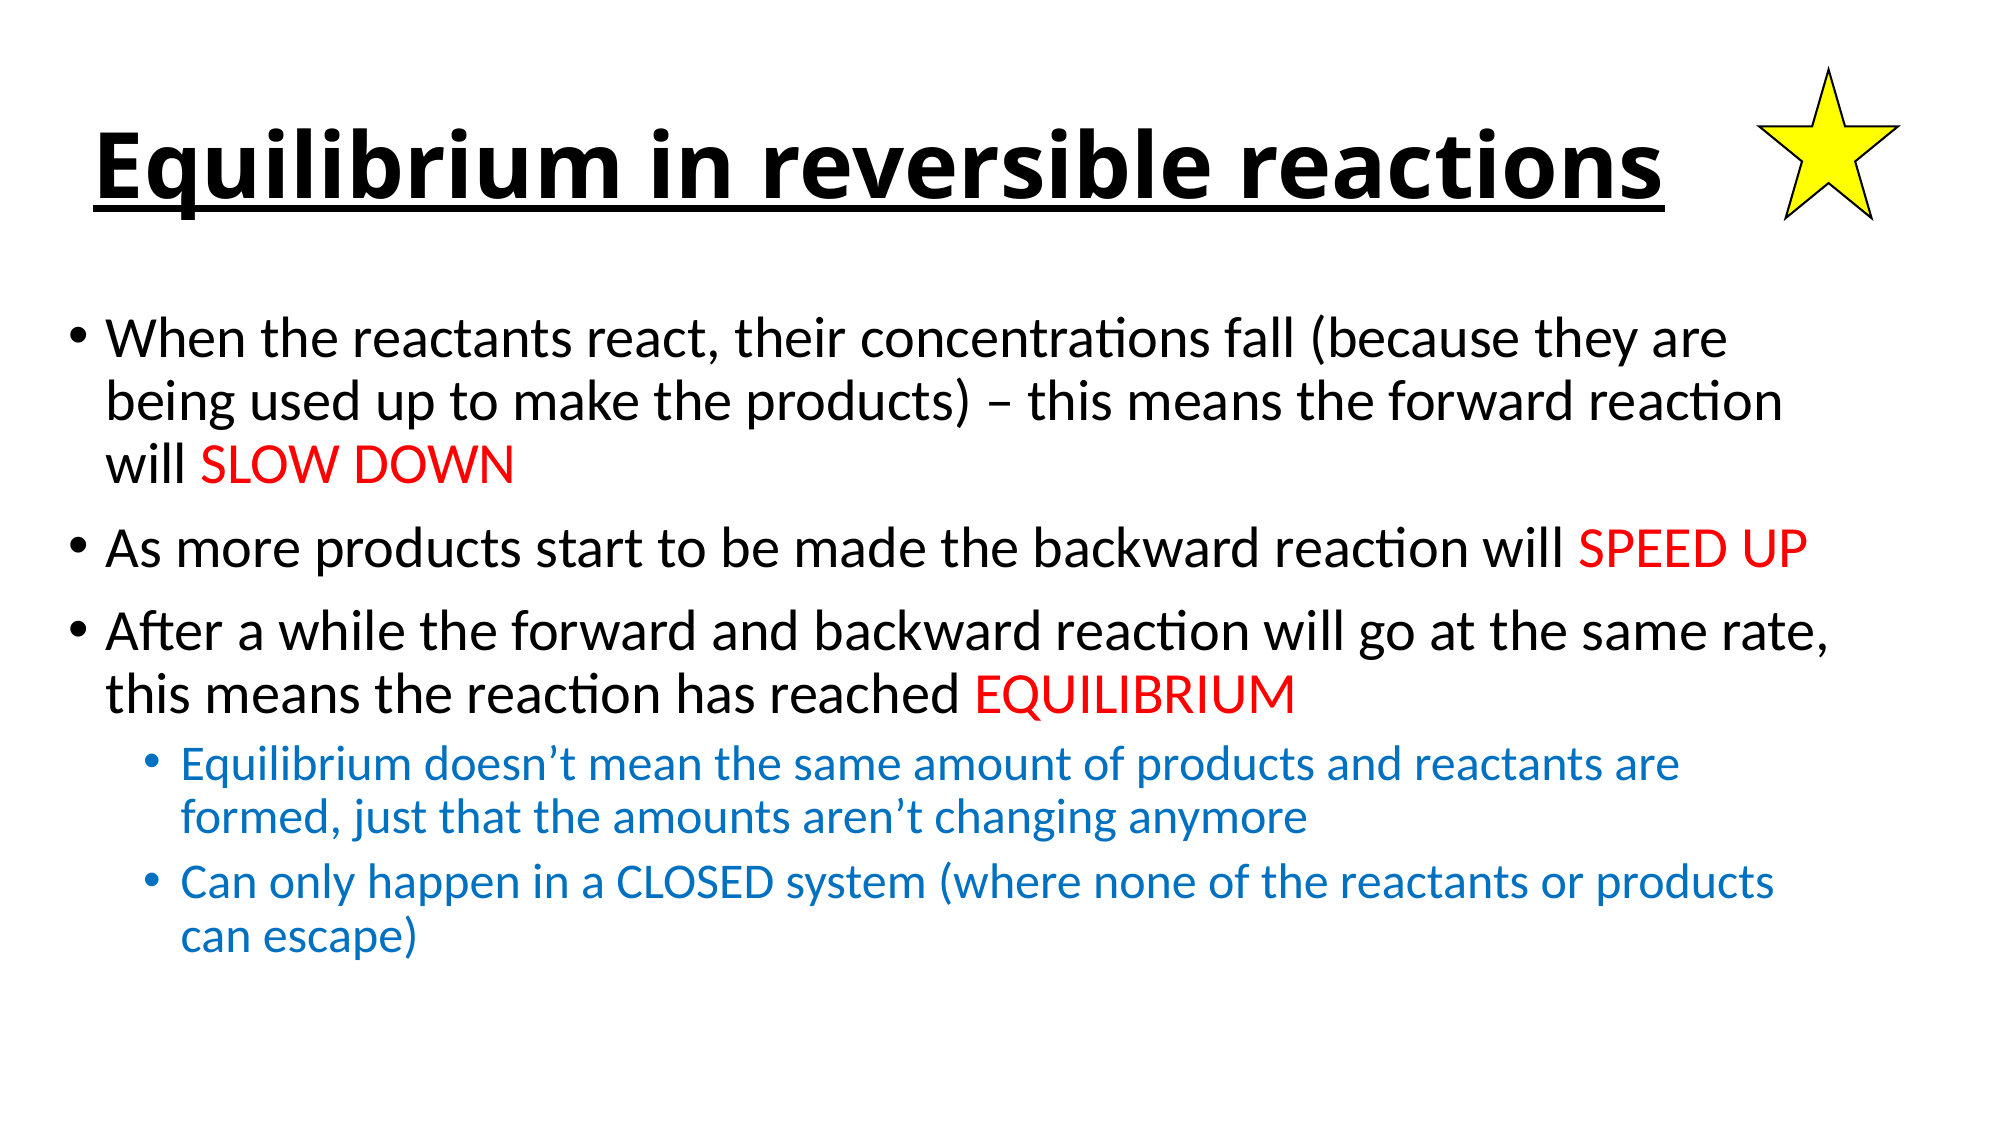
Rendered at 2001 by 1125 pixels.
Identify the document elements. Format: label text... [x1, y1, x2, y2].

list When the reactants react, their concentrations fall (because they are being used up to make the products) – this means the forward reaction will SLOW DOWN As more products start to be made the backward reaction will SPEED UP After a while the forward and backward reaction will go at the same rate, this means the reaction has reached EQUILIBRIUM Equilibrium doesn’t mean the same amount of products and reactants are formed, just that the amounts aren’t changing anymore Can only happen in a CLOSED system (where none of the reactants or products can escape) [53, 299, 1863, 1014]
text_box [1756, 65, 1901, 222]
title Equilibrium in reversible reactions [77, 59, 1863, 278]
